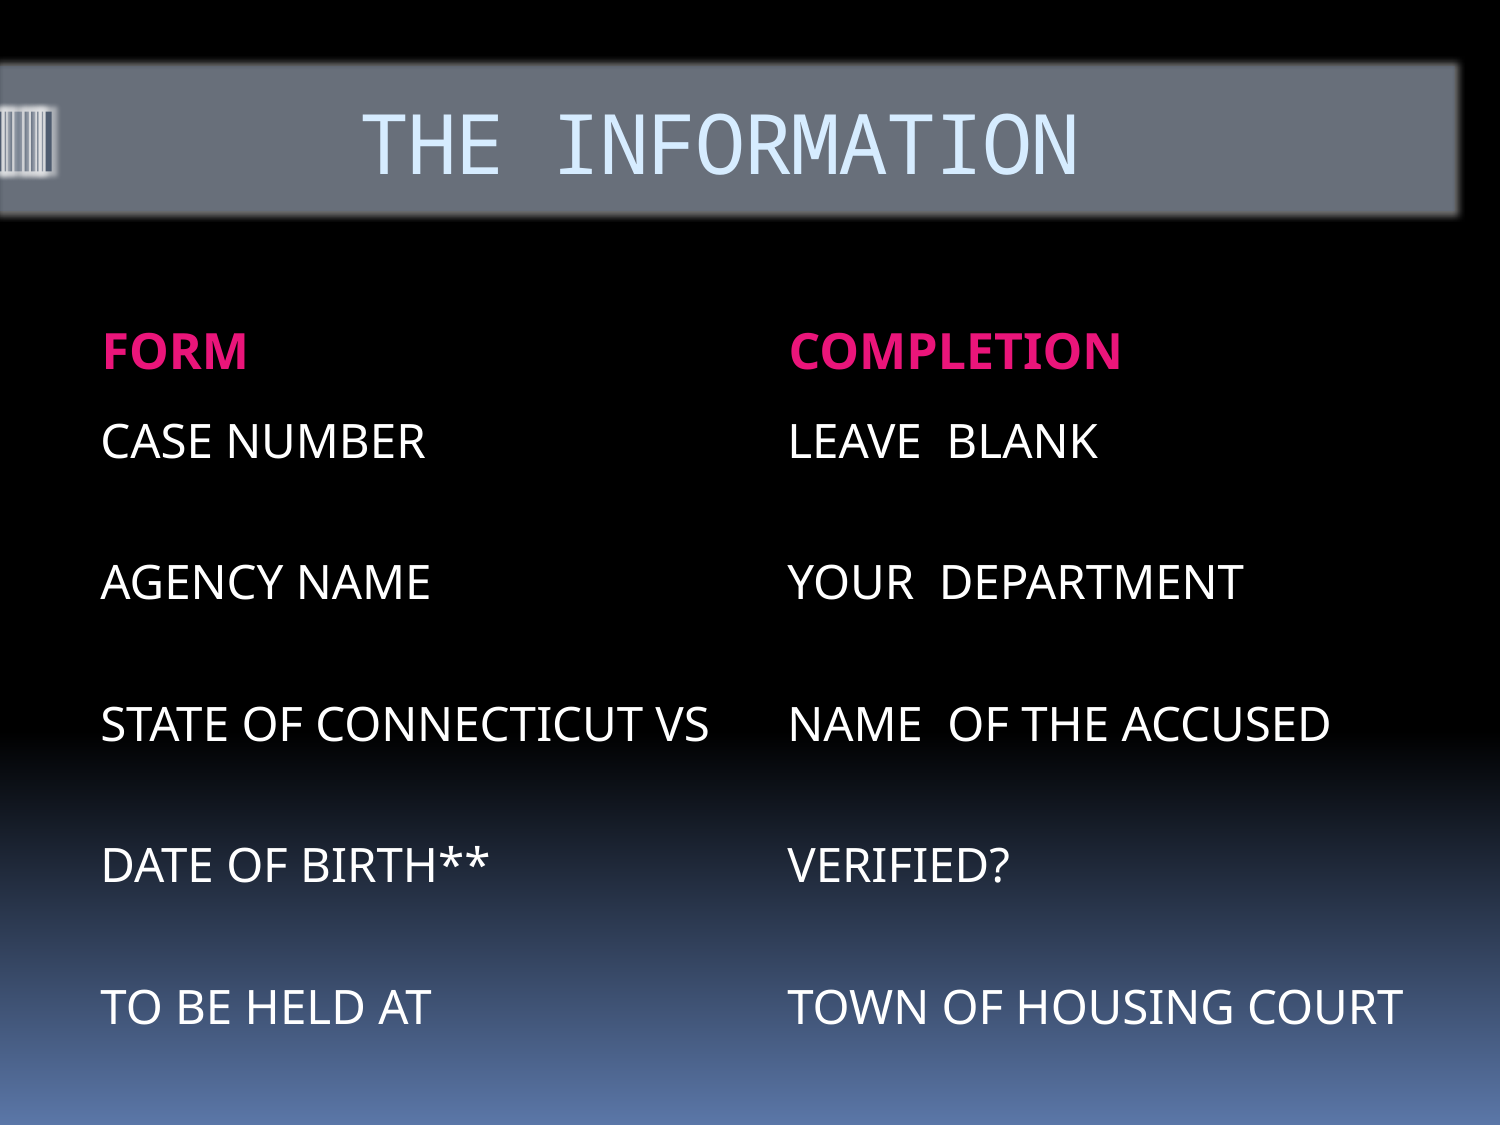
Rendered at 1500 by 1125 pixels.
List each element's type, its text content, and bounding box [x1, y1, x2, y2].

list FORM [75, 296, 738, 402]
title THE INFORMATION [82, 83, 1358, 234]
list LEAVE BLANK YOUR DEPARTMENT NAME OF THE ACCUSED VERIFIED? TOWN OF HOUSING COURT [761, 403, 1425, 1053]
list COMPLETION [761, 296, 1425, 402]
list CASE NUMBER AGENCY NAME STATE OF CONNECTICUT VS DATE OF BIRTH** TO BE HELD AT [75, 403, 738, 1053]
